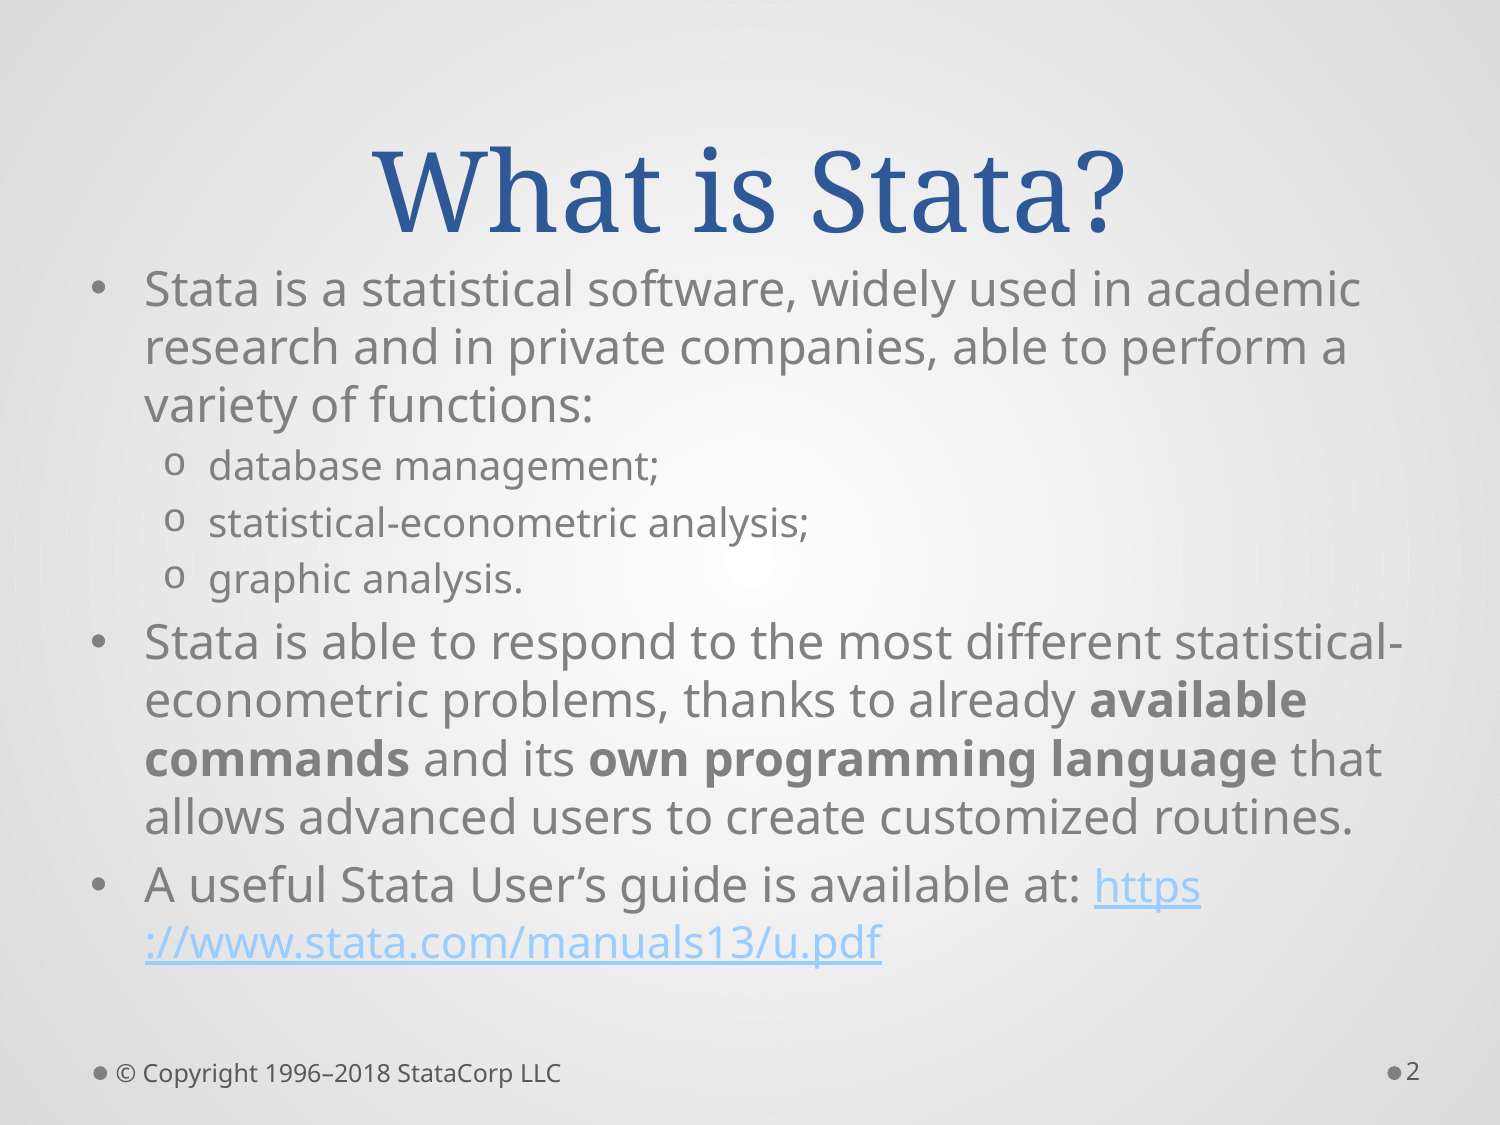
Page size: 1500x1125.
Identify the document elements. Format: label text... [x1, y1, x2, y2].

title What is Stata? [75, 0, 1425, 249]
list Stata is a statistical software, widely used in academic research and in private companies, able to perform a variety of functions: database management; statistical-econometric analysis; graphic analysis. Stata is able to respond to the most different statistical-econometric problems, thanks to already available commands and its own programming language that allows advanced users to create customized routines. A useful Stata User’s guide is available at: https://www.stata.com/manuals13/u.pdf [75, 249, 1425, 993]
footer © Copyright 1996–2018 StataCorp LLC [108, 1042, 663, 1103]
slide_number 2 [1401, 1042, 1494, 1103]
